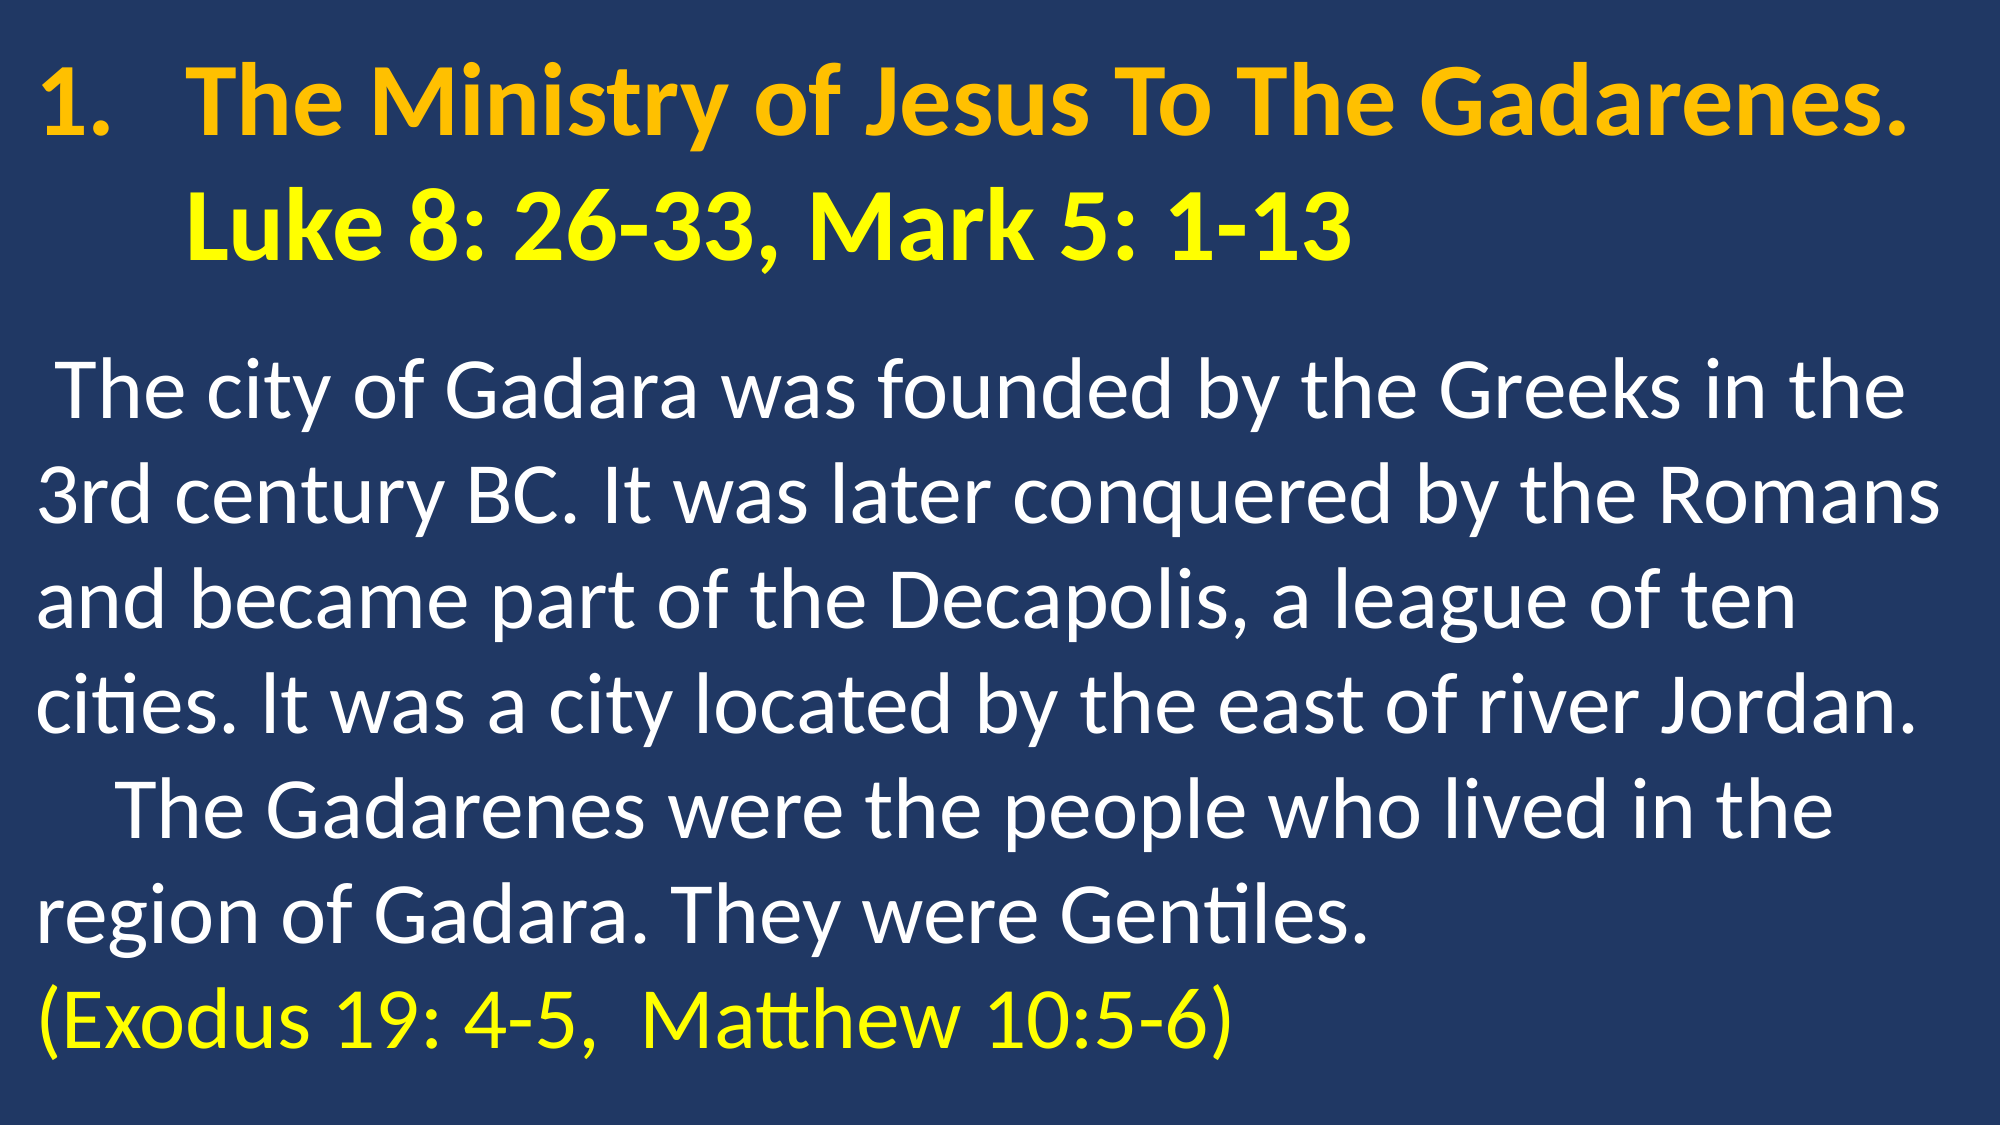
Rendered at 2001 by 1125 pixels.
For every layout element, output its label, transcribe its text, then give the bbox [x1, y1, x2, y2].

text_box The Ministry of Jesus To The Gadarenes. Luke 8: 26-33, Mark 5: 1-13 The city of Gadara was founded by the Greeks in the 3rd century BC. It was later conquered by the Romans and became part of the Decapolis, a league of ten cities. lt was a city located by the east of river Jordan. The Gadarenes were the people who lived in the region of Gadara. They were Gentiles. (Exodus 19: 4-5, Matthew 10:5-6) [20, 23, 1974, 1074]
